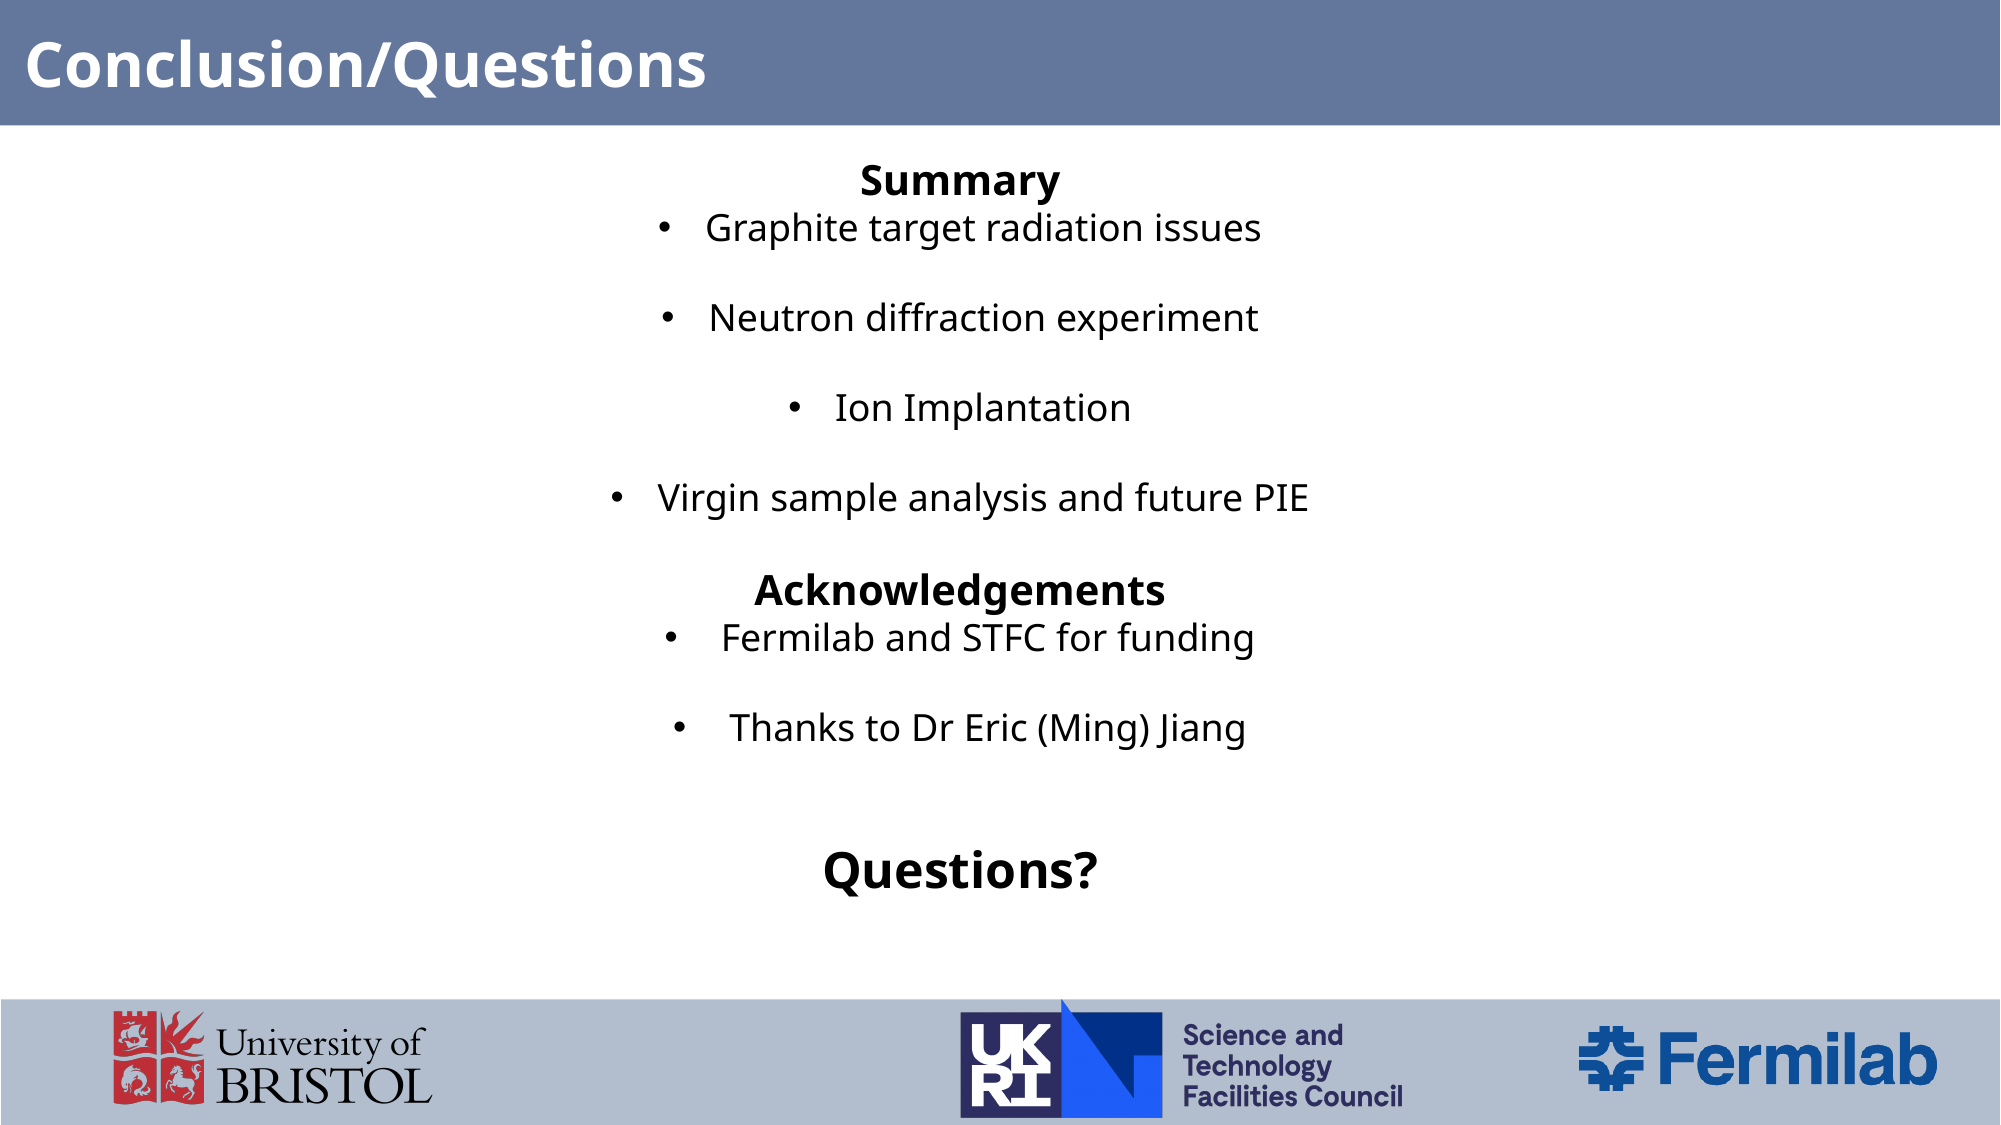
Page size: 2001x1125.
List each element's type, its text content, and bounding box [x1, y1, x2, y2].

picture [111, 1008, 435, 1108]
text_box Conclusion/Questions [10, 17, 871, 108]
picture [1577, 1023, 1939, 1093]
text_box [0, 0, 2000, 127]
picture [959, 998, 1402, 1118]
text_box [0, 998, 2000, 1125]
text_box Summary Graphite target radiation issues Neutron diffraction experiment Ion Implantation Virgin sample analysis and future PIE Acknowledgements Fermilab and STFC for funding Thanks to Dr Eric (Ming) Jiang Questions? [484, 146, 1437, 1001]
